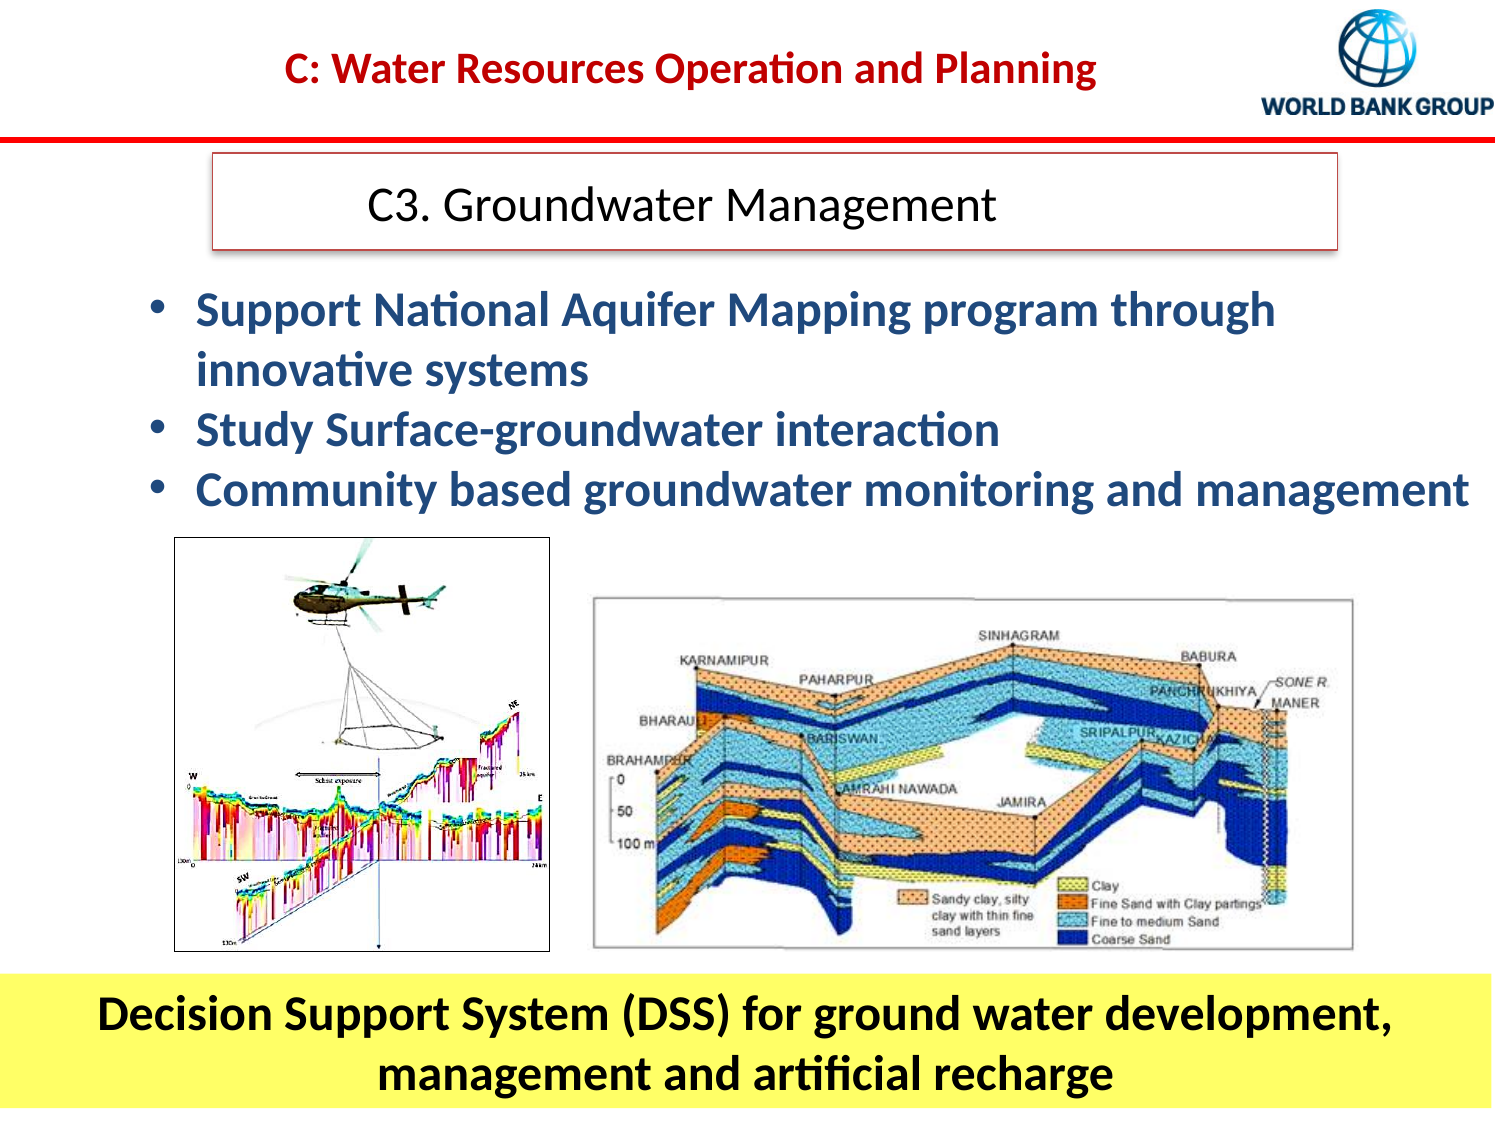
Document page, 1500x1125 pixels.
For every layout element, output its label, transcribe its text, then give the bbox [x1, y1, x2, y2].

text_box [212, 152, 1338, 251]
text_box Decision Support System (DSS) for ground water development, management and artificial recharge [0, 973, 1492, 1109]
title C: Water Resources Operation and Planning [0, 30, 1255, 101]
picture [1260, 8, 1494, 115]
text_box Support National Aquifer Mapping program through innovative systems Study Surface-groundwater interaction Community based groundwater monitoring and management [134, 268, 1500, 524]
picture [587, 593, 1360, 952]
picture [174, 537, 550, 952]
